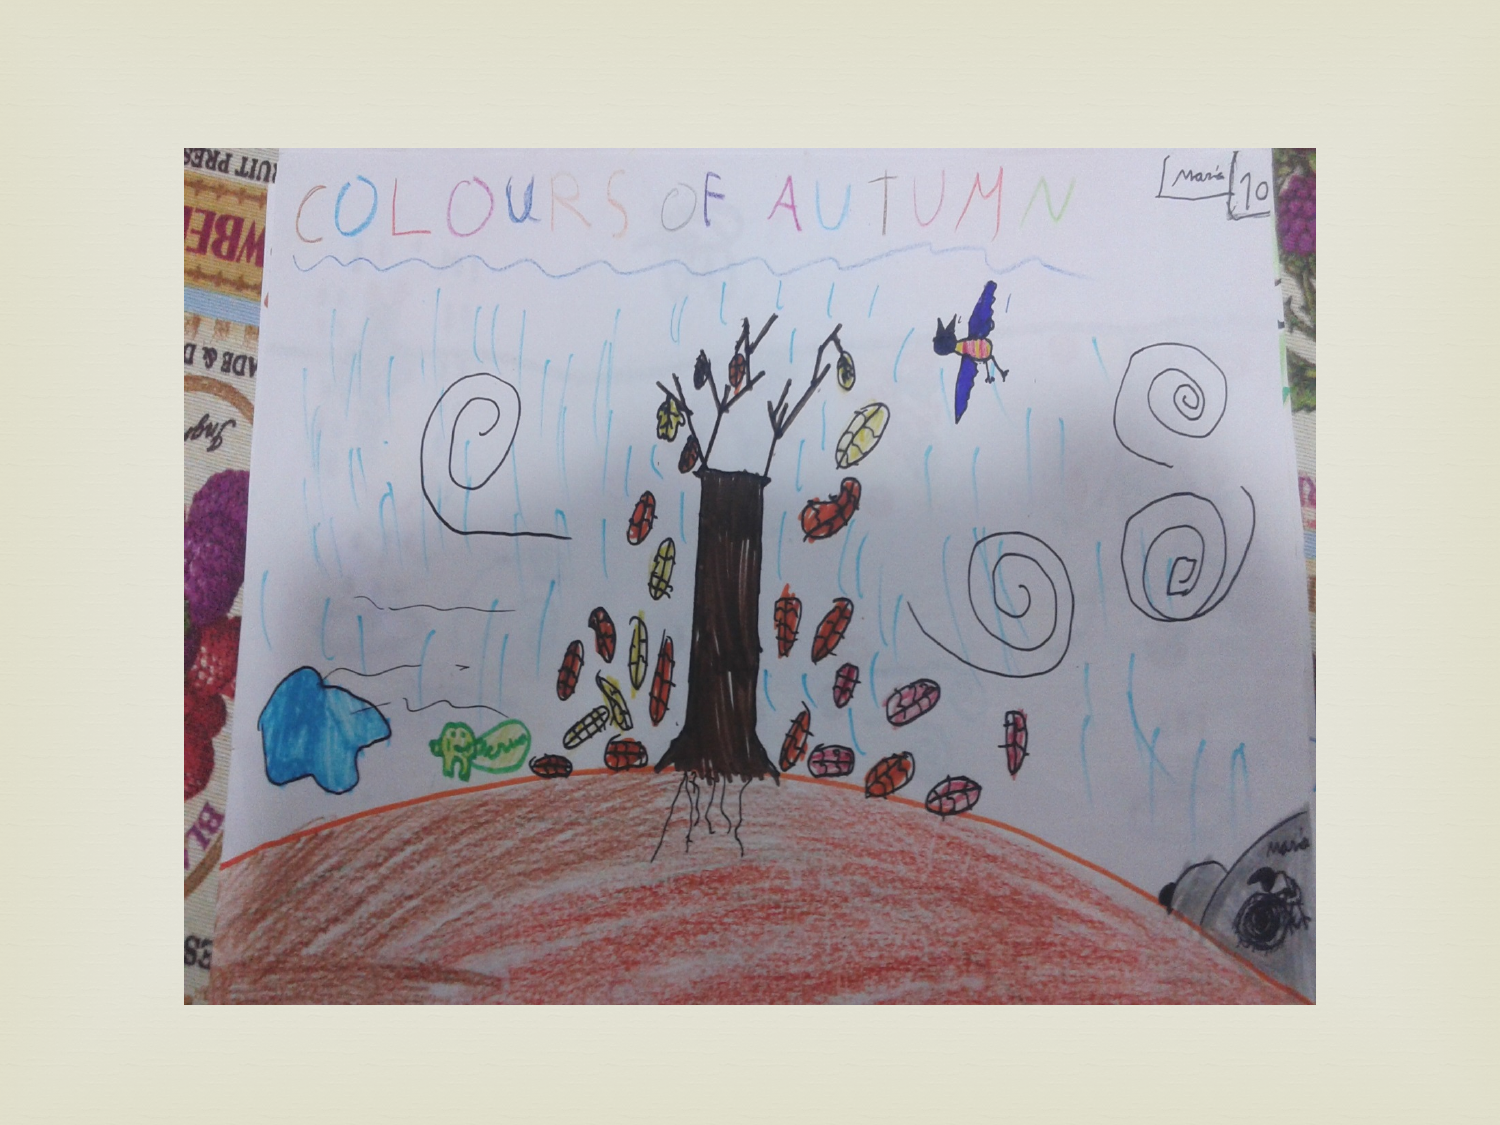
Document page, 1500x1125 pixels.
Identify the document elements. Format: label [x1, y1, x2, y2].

list [183, 148, 1316, 1006]
